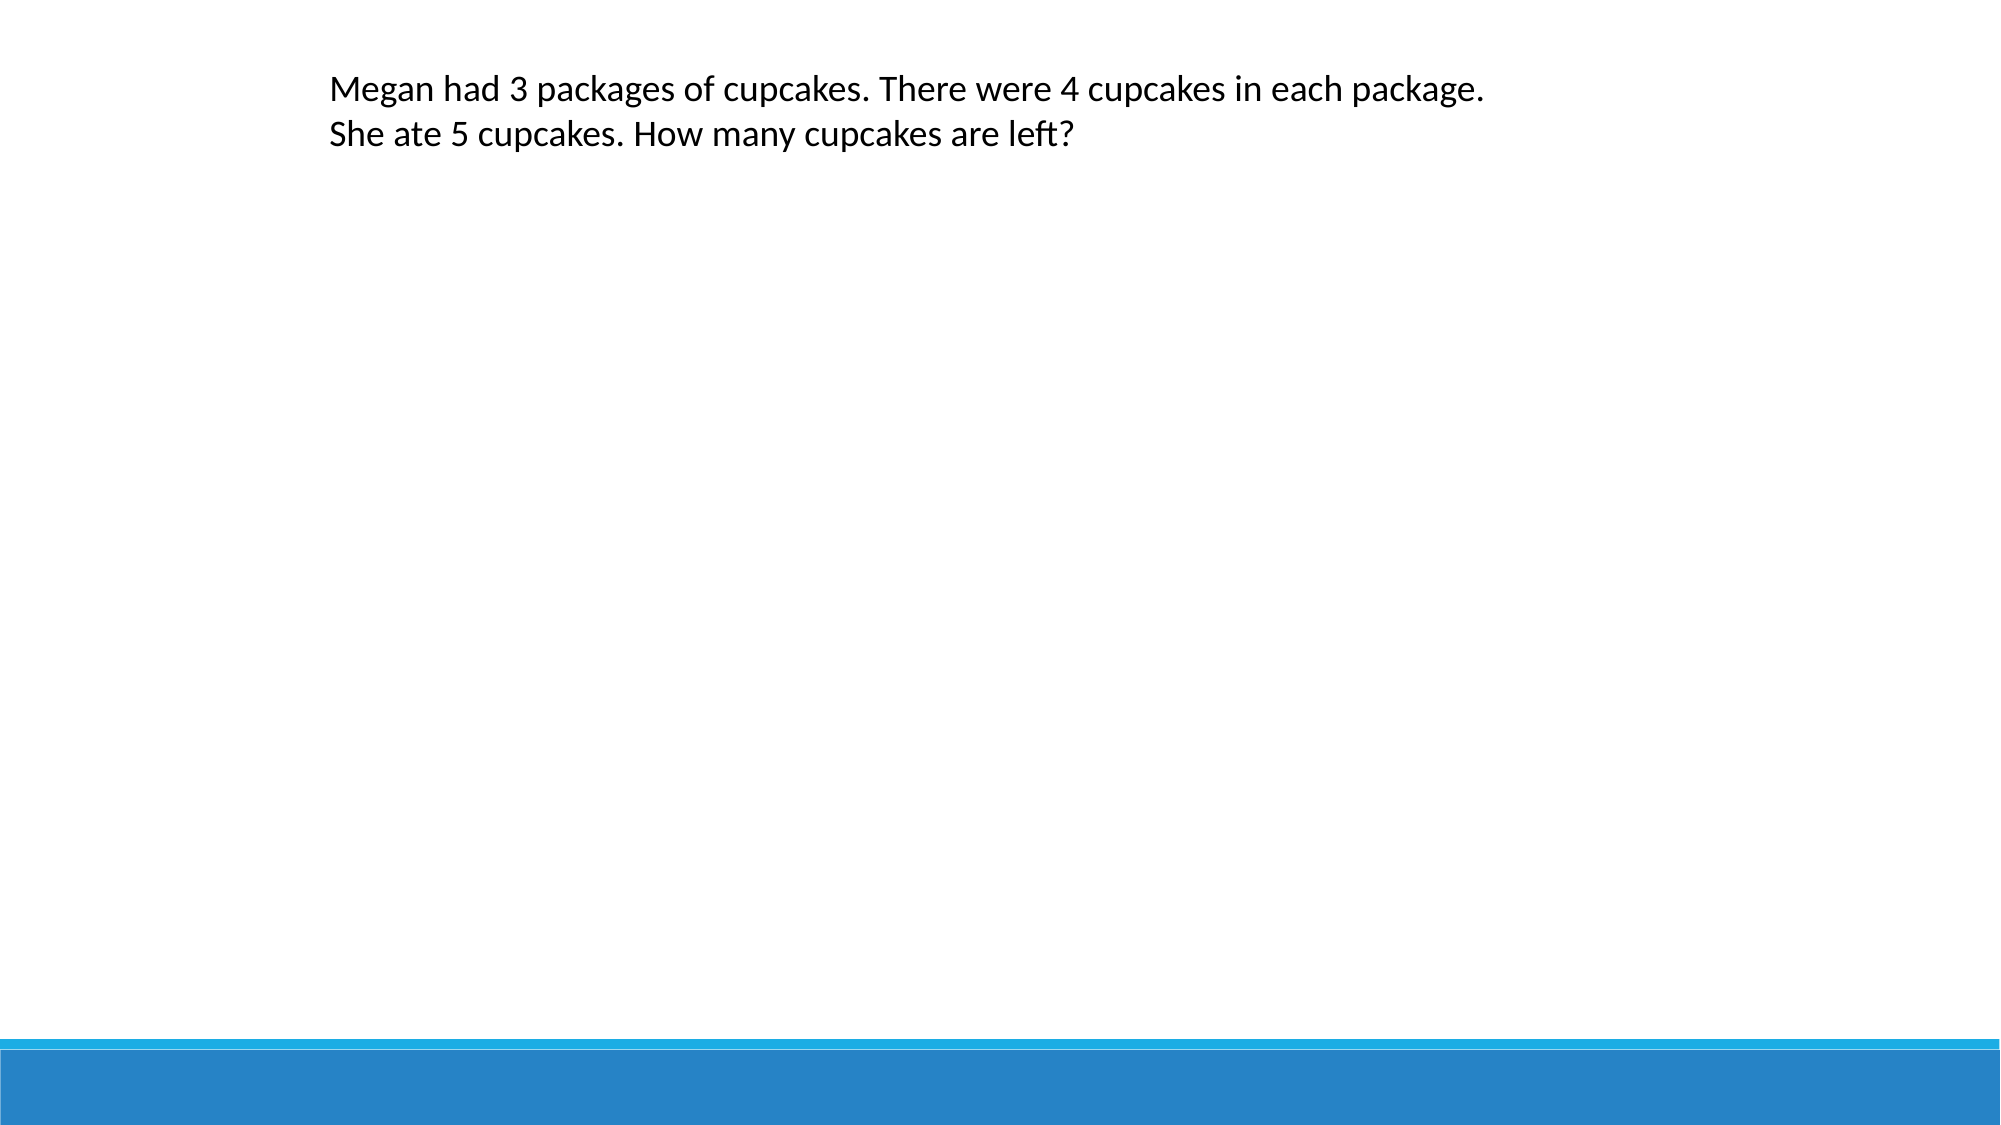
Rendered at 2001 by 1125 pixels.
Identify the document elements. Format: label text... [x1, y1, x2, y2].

text_box Megan had 3 packages of cupcakes. There were 4 cupcakes in each package. She ate 5 cupcakes. How many cupcakes are left? [314, 56, 1510, 162]
